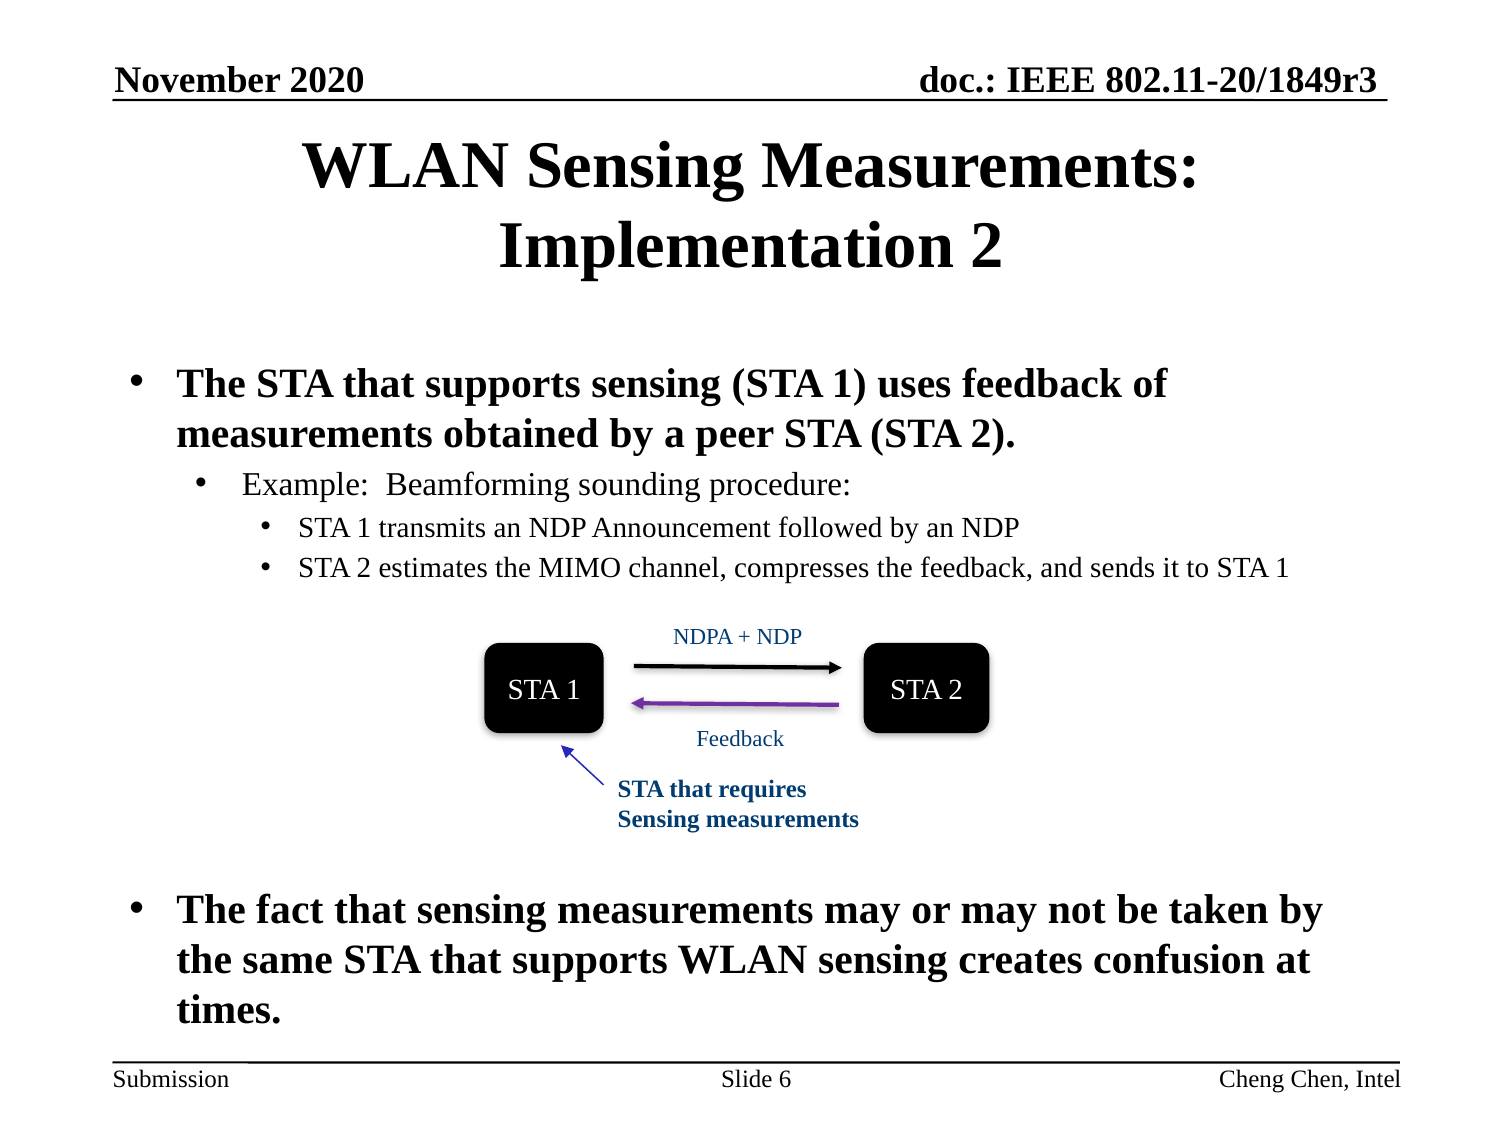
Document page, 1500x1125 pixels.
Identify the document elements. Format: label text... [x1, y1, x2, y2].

title WLAN Sensing Measurements: Implementation 2 [114, 113, 1390, 289]
text_box The fact that sensing measurements may or may not be taken by the same STA that supports WLAN sensing creates confusion at times. [114, 874, 1390, 1050]
list The STA that supports sensing (STA 1) uses feedback of measurements obtained by a peer STA (STA 2). Example: Beamforming sounding procedure: STA 1 transmits an NDP Announcement followed by an NDP STA 2 estimates the MIMO channel, compresses the feedback, and sends it to STA 1 [114, 347, 1390, 604]
slide_number Slide 6 [712, 1061, 800, 1093]
text_box STA that requires Sensing measurements [617, 772, 928, 833]
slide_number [114, 54, 368, 101]
text_box STA 2 [862, 642, 991, 734]
text_box Feedback [696, 723, 785, 751]
text_box NDPA + NDP [673, 621, 803, 650]
footer Cheng Chen, Intel [1186, 1061, 1402, 1093]
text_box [560, 744, 604, 786]
text_box STA 1 [483, 642, 605, 734]
